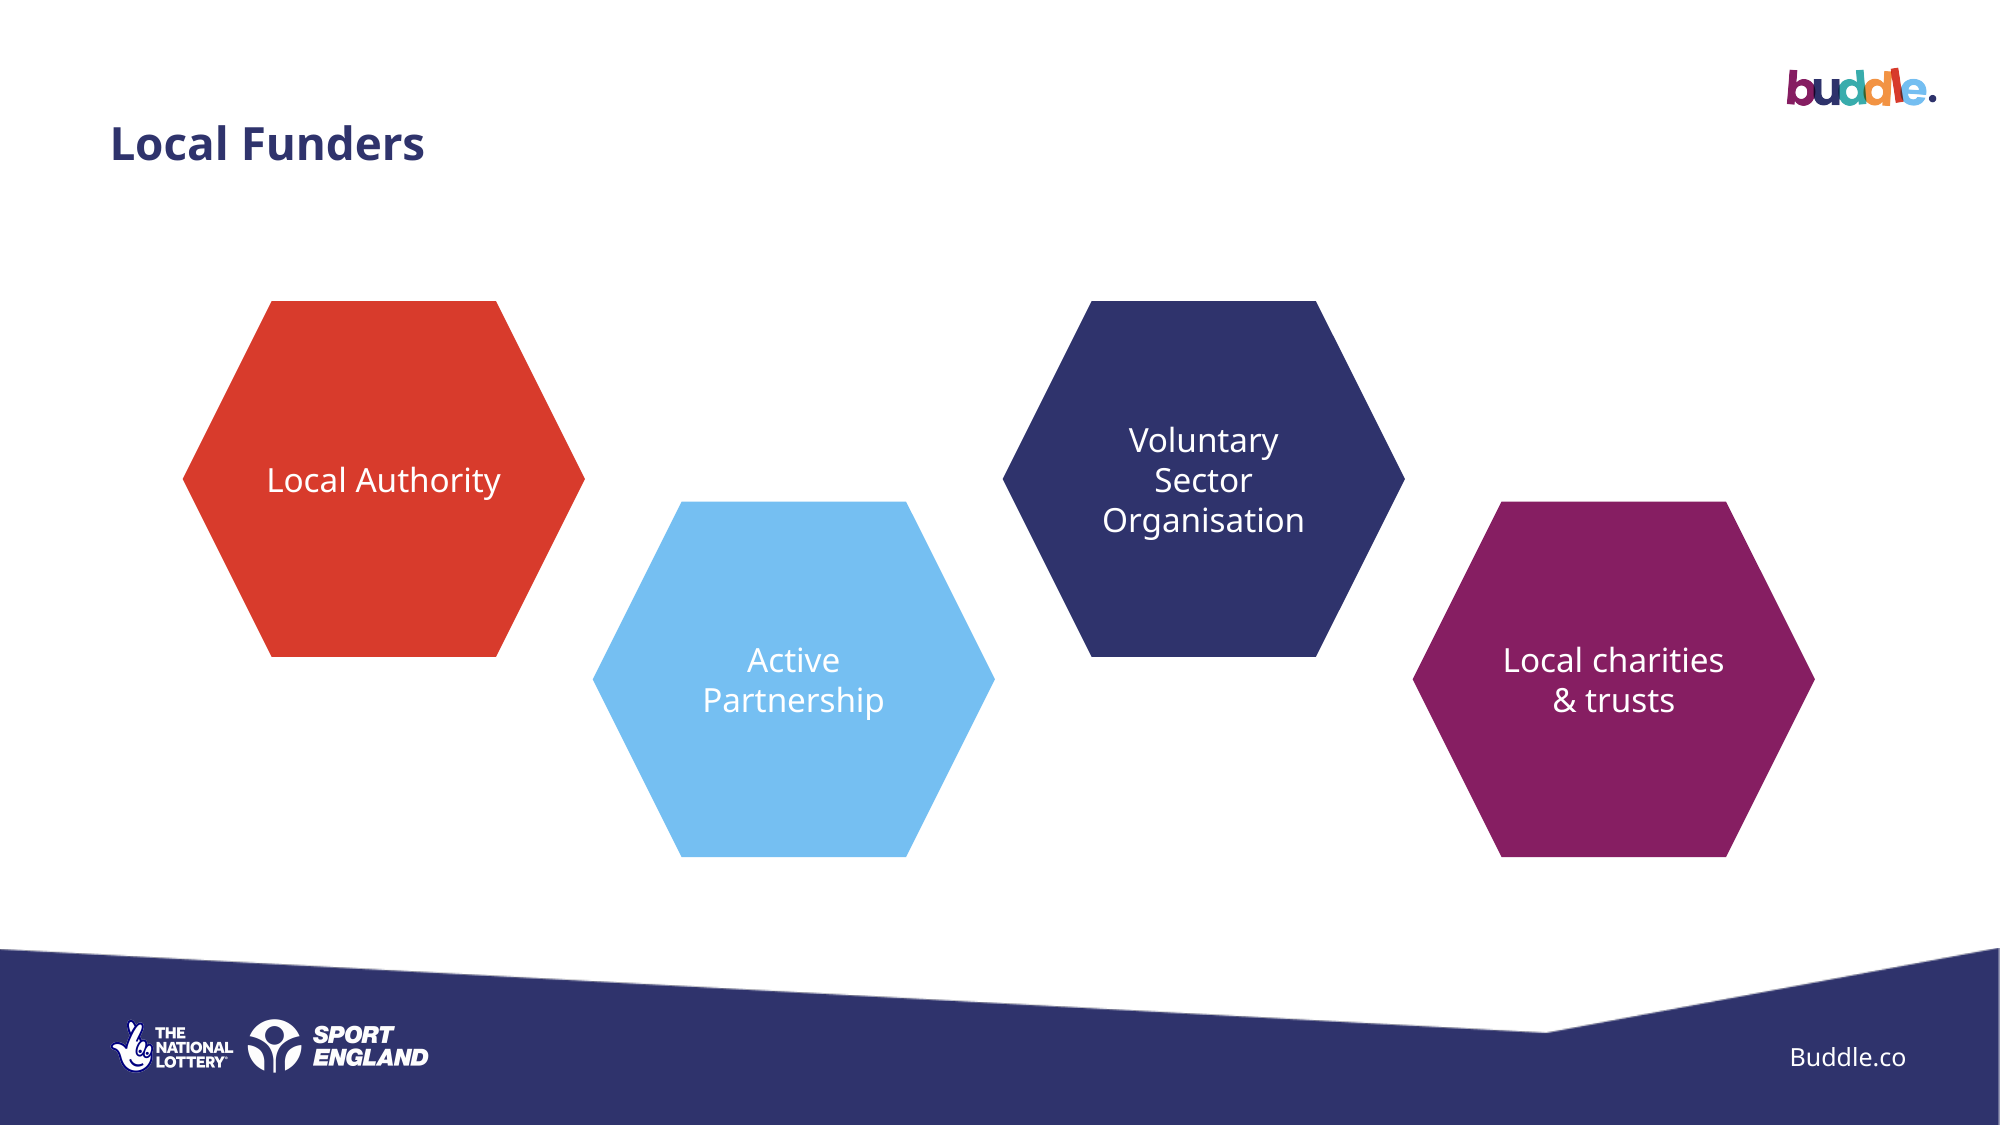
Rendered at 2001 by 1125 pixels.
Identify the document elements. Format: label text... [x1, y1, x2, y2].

text_box Voluntary Sector Organisation [1002, 301, 1405, 657]
text_box Local charities & trusts [1412, 501, 1815, 858]
title Local Funders [94, 106, 1322, 231]
text_box Local Authority [182, 301, 585, 657]
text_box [0, 948, 2000, 1125]
text_box Active Partnership [592, 501, 995, 858]
picture [1785, 66, 1938, 107]
